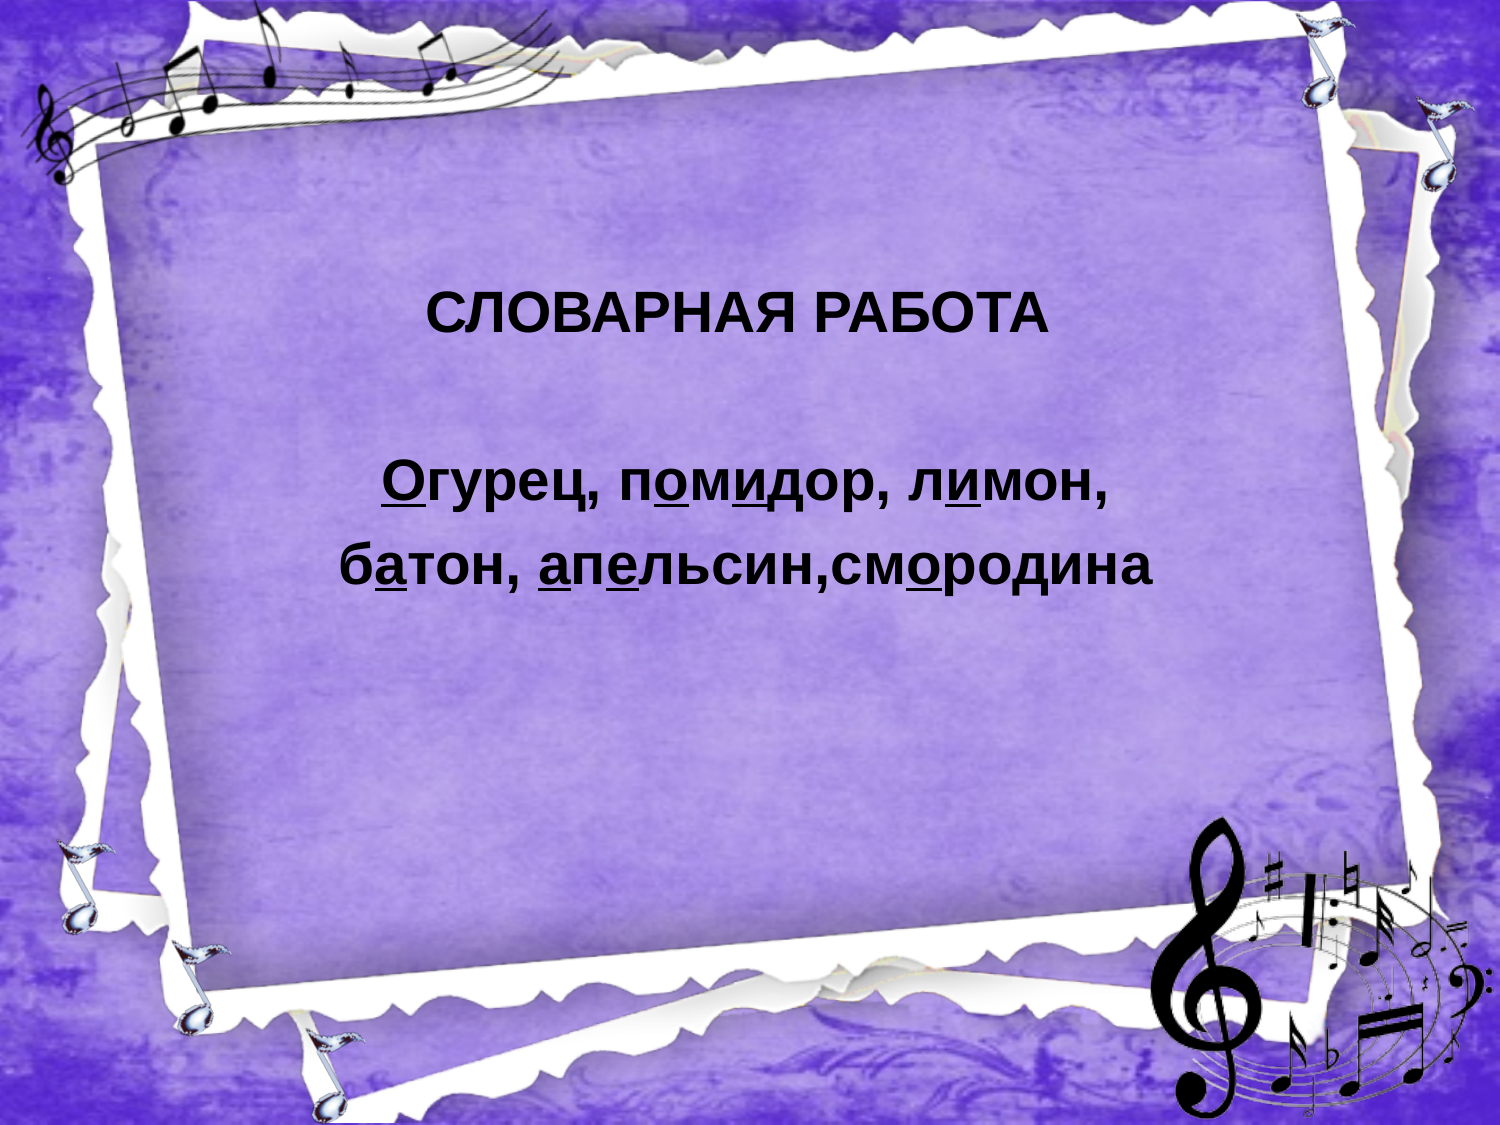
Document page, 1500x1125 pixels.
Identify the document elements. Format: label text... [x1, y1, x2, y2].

picture [0, 0, 1500, 1125]
text_box СЛОВАРНАЯ РАБОТА Огурец, помидор, лимон, батон, апельсин,смородина [98, 100, 1393, 1012]
